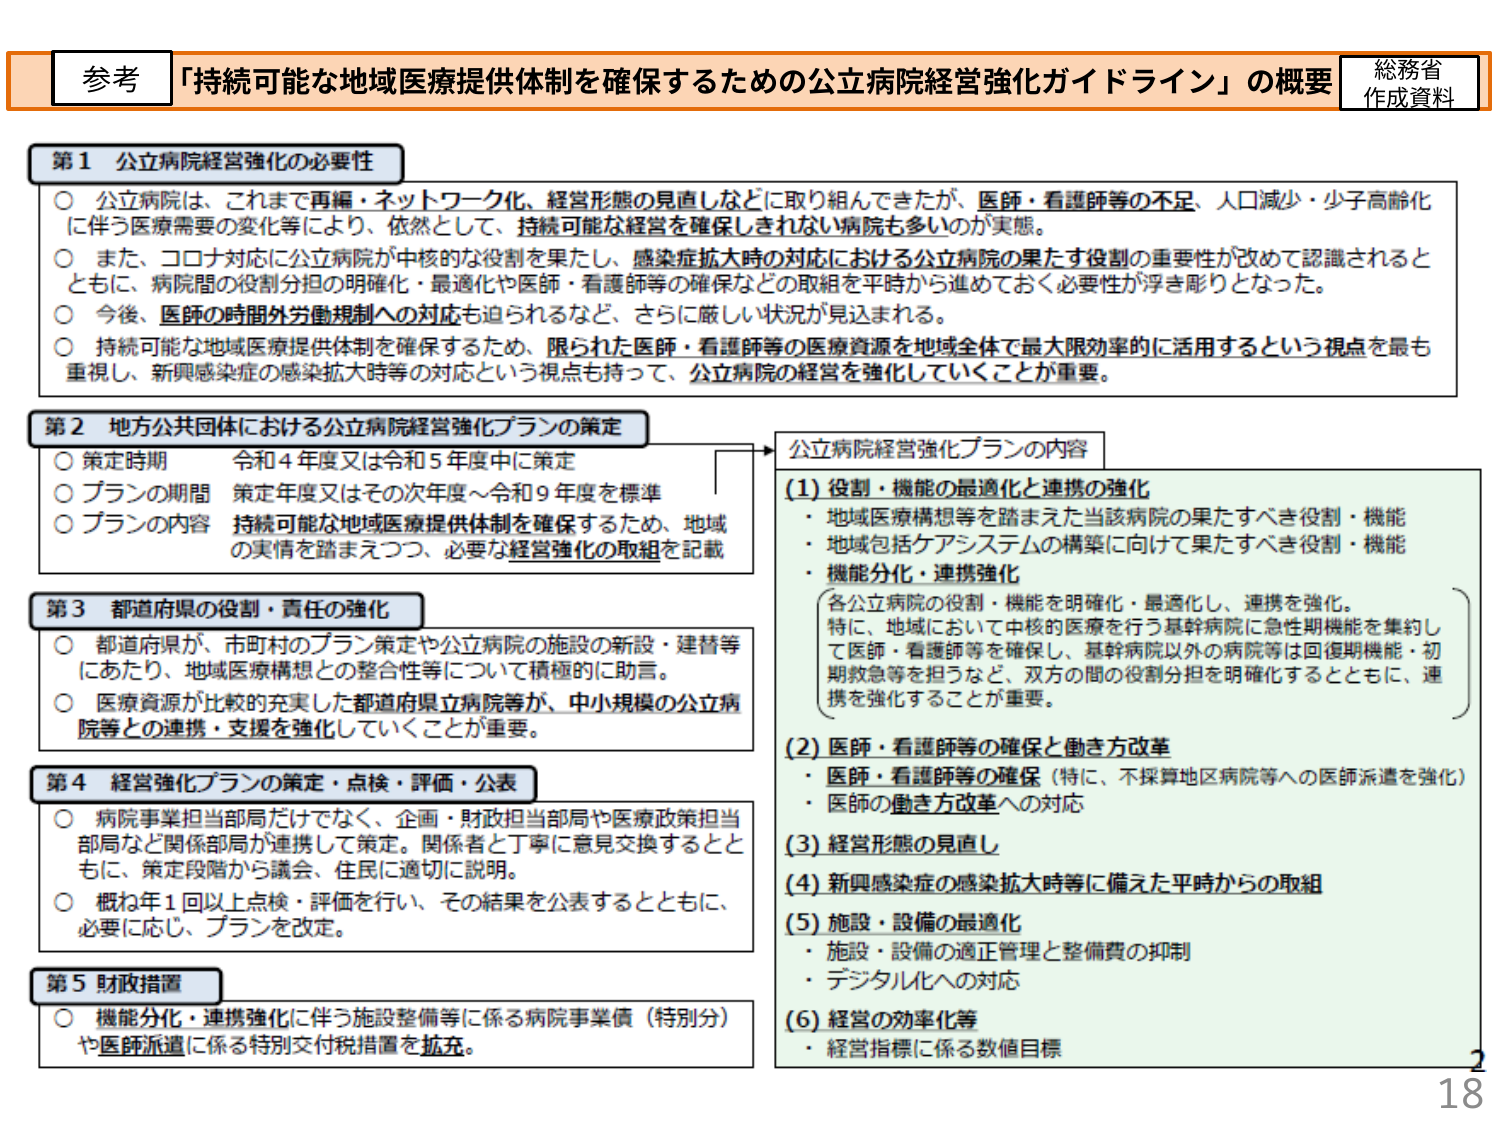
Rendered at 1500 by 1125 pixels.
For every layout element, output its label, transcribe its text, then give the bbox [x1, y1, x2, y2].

picture [20, 137, 1487, 1072]
text_box 「持続可能な地域医療提供体制を確保するための公立病院経営強化ガイドライン」の概要 [6, 51, 1492, 111]
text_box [20, 136, 1485, 1071]
text_box 参考 [51, 50, 173, 107]
text_box 総務省 作成資料 [1338, 55, 1480, 112]
slide_number 18 [1149, 1065, 1500, 1125]
